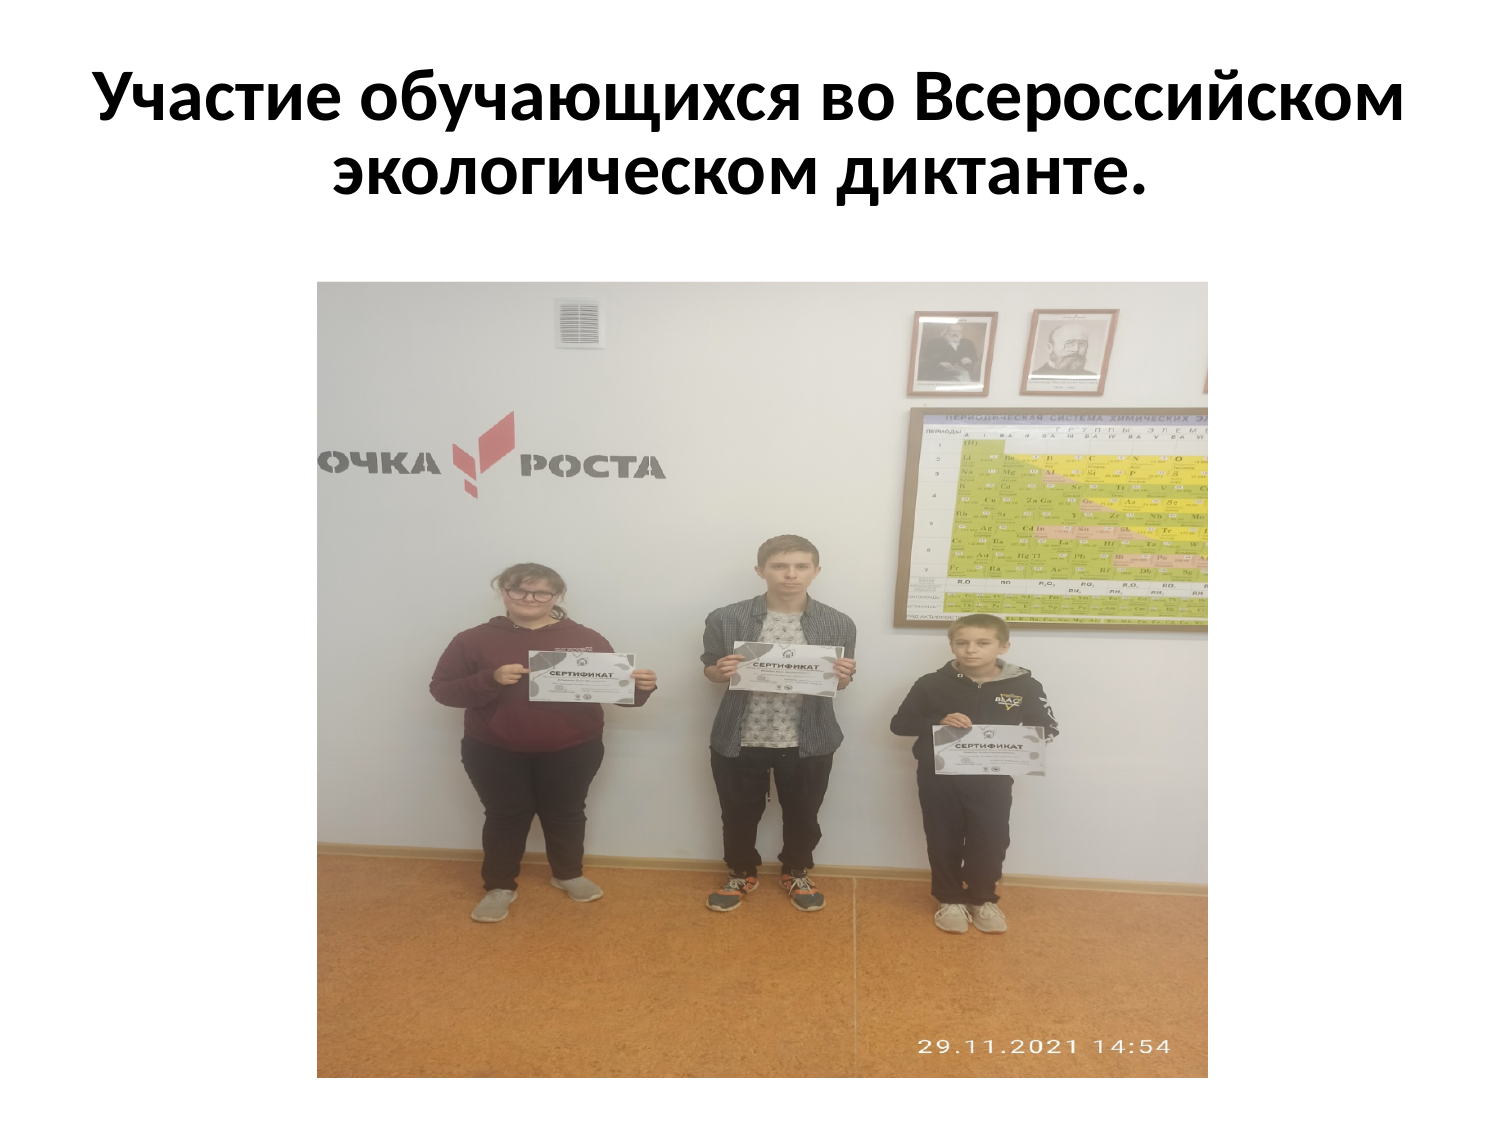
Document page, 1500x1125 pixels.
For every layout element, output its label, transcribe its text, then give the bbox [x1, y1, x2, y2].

title Участие обучающихся во Всероссийском экологическом диктанте. [75, 45, 1425, 233]
picture [317, 234, 1208, 1125]
